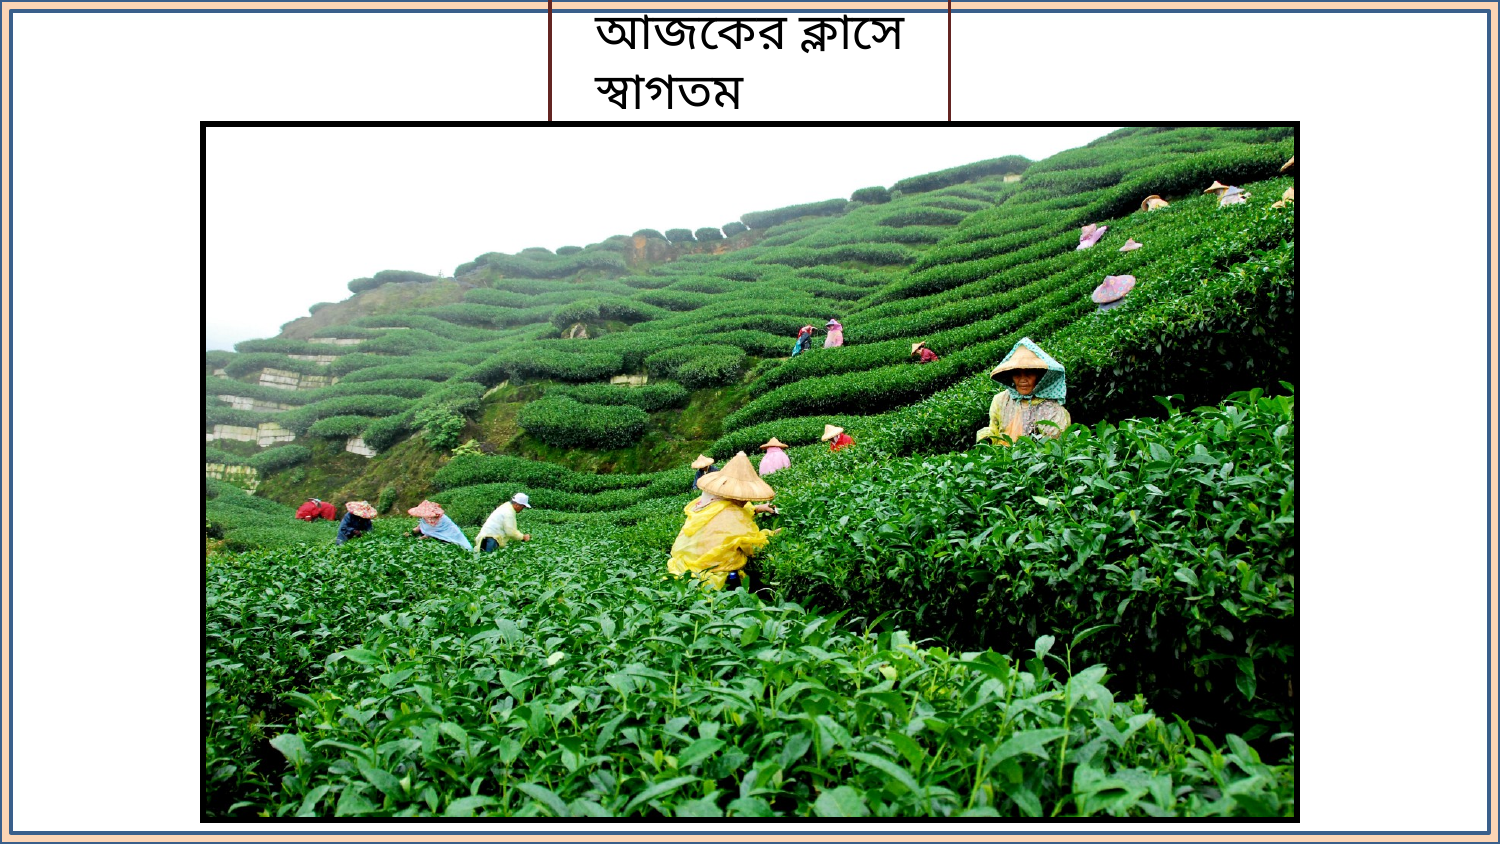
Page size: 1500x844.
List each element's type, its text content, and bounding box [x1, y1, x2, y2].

text_box আজকের ক্লাসে স্বাগতম [549, 0, 950, 121]
picture [205, 126, 1295, 818]
